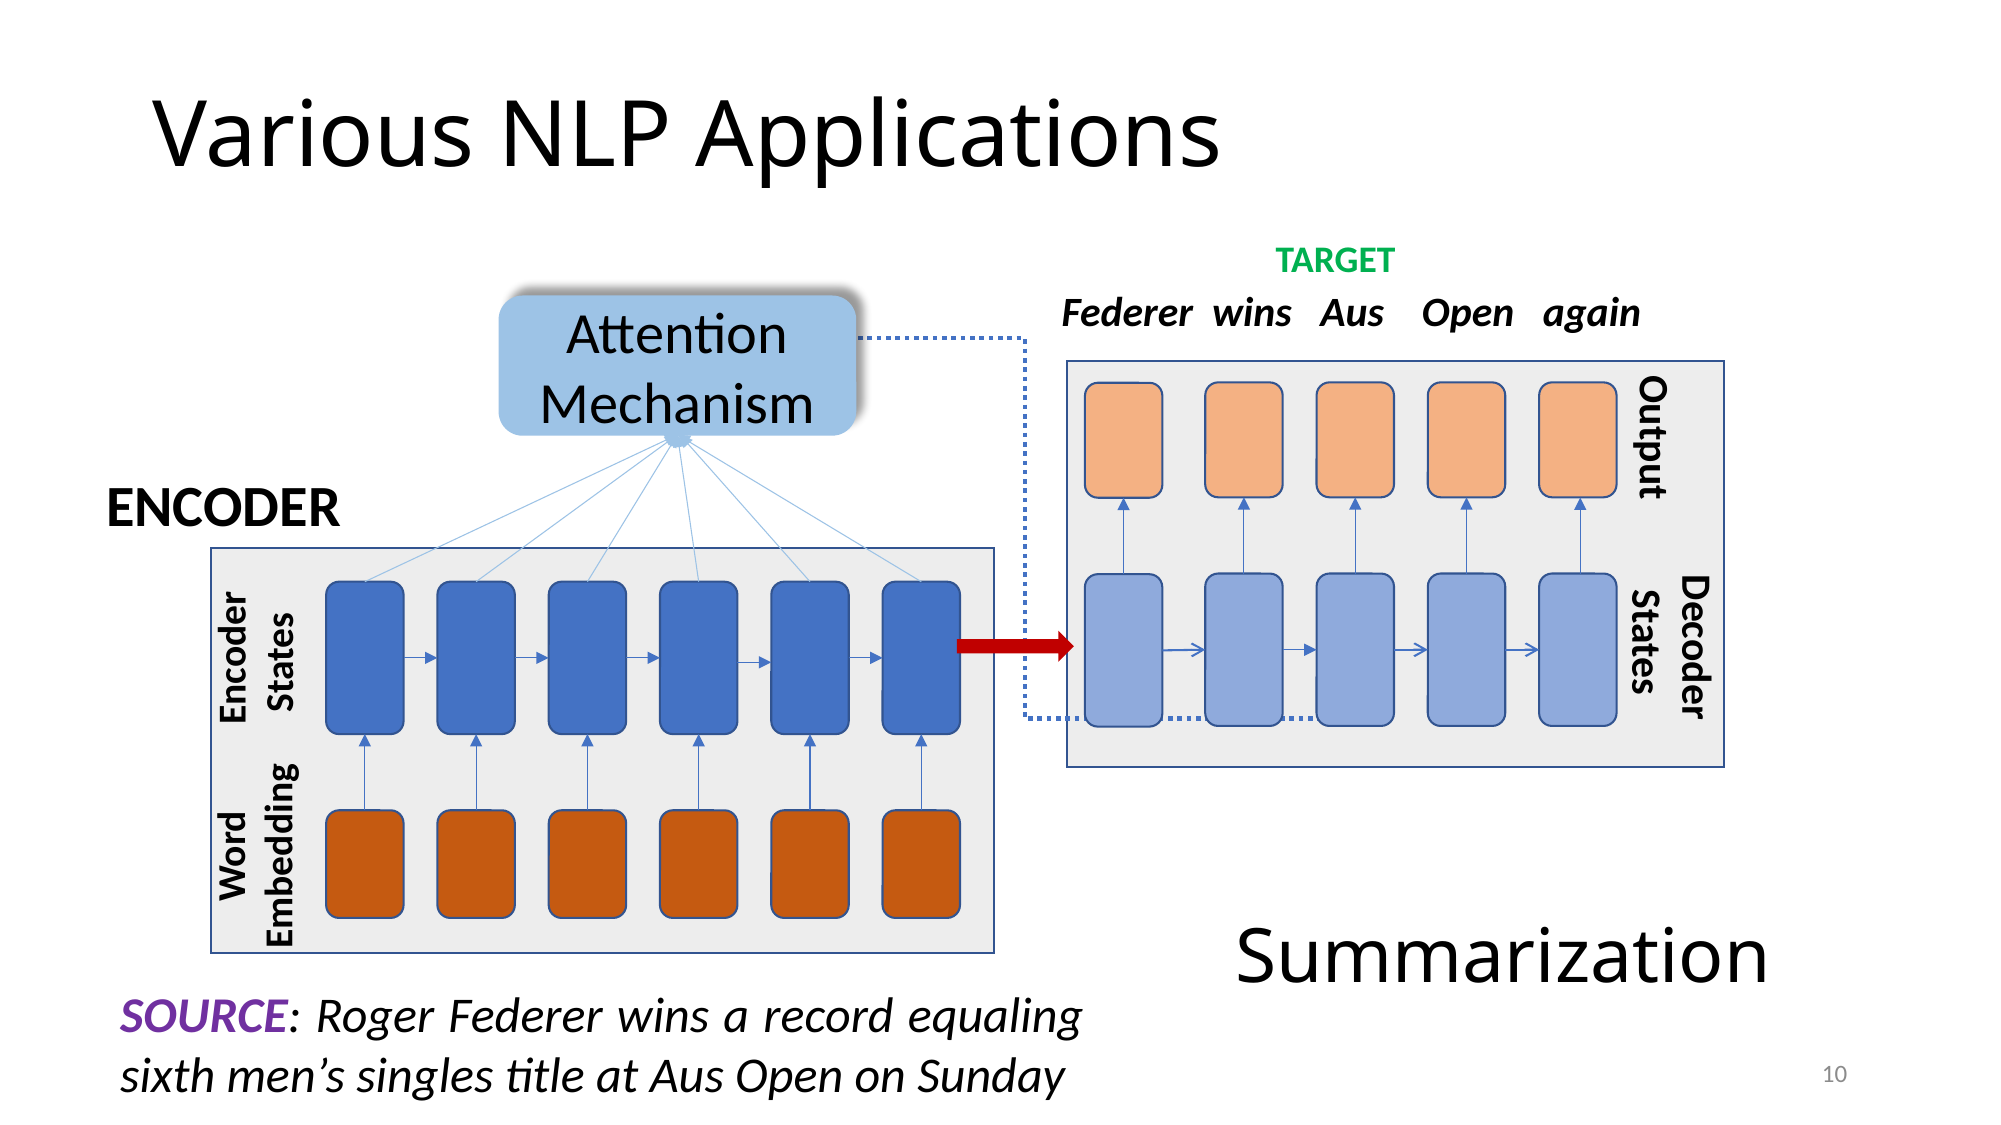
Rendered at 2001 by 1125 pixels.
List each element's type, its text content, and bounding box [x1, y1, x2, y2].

text_box [1315, 572, 1396, 727]
text_box ENCODER [91, 461, 364, 546]
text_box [810, 434, 922, 582]
text_box [436, 582, 516, 736]
text_box Federer wins Aus Open again [1216, 277, 1779, 342]
text_box [658, 582, 739, 736]
text_box [547, 582, 628, 736]
text_box Attention Mechanism [498, 295, 834, 434]
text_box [364, 434, 476, 582]
text_box SOURCE: Roger Federer wins a record equaling sixth men’s singles title at Aus Open on Sunday [105, 975, 1100, 1111]
text_box Decoder States [1616, 537, 1732, 758]
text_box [679, 434, 810, 582]
text_box Encoder States [198, 547, 309, 768]
text_box [308, 547, 995, 954]
text_box [1216, 650, 1725, 768]
text_box Summarization [1220, 900, 1786, 1005]
text_box [325, 580, 405, 736]
text_box [881, 854, 962, 919]
text_box [658, 809, 739, 919]
text_box Output [1624, 327, 1689, 548]
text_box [476, 434, 587, 582]
text_box [770, 809, 850, 919]
title Various NLP Applications [137, 28, 1863, 246]
text_box Word Embedding [197, 746, 308, 967]
text_box [436, 809, 516, 919]
text_box [1216, 360, 1624, 649]
text_box [1538, 572, 1616, 727]
text_box [547, 809, 628, 919]
text_box [1538, 381, 1618, 499]
text_box [1216, 381, 1284, 499]
text_box [1216, 572, 1284, 727]
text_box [587, 434, 677, 582]
text_box TARGET [1260, 228, 1411, 288]
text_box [834, 202, 1216, 854]
text_box [1426, 381, 1507, 499]
slide_number 10 [1412, 1042, 1863, 1103]
text_box [770, 582, 834, 736]
text_box [1315, 381, 1396, 499]
text_box [325, 809, 405, 919]
text_box [1426, 572, 1507, 727]
text_box [1689, 360, 1725, 537]
